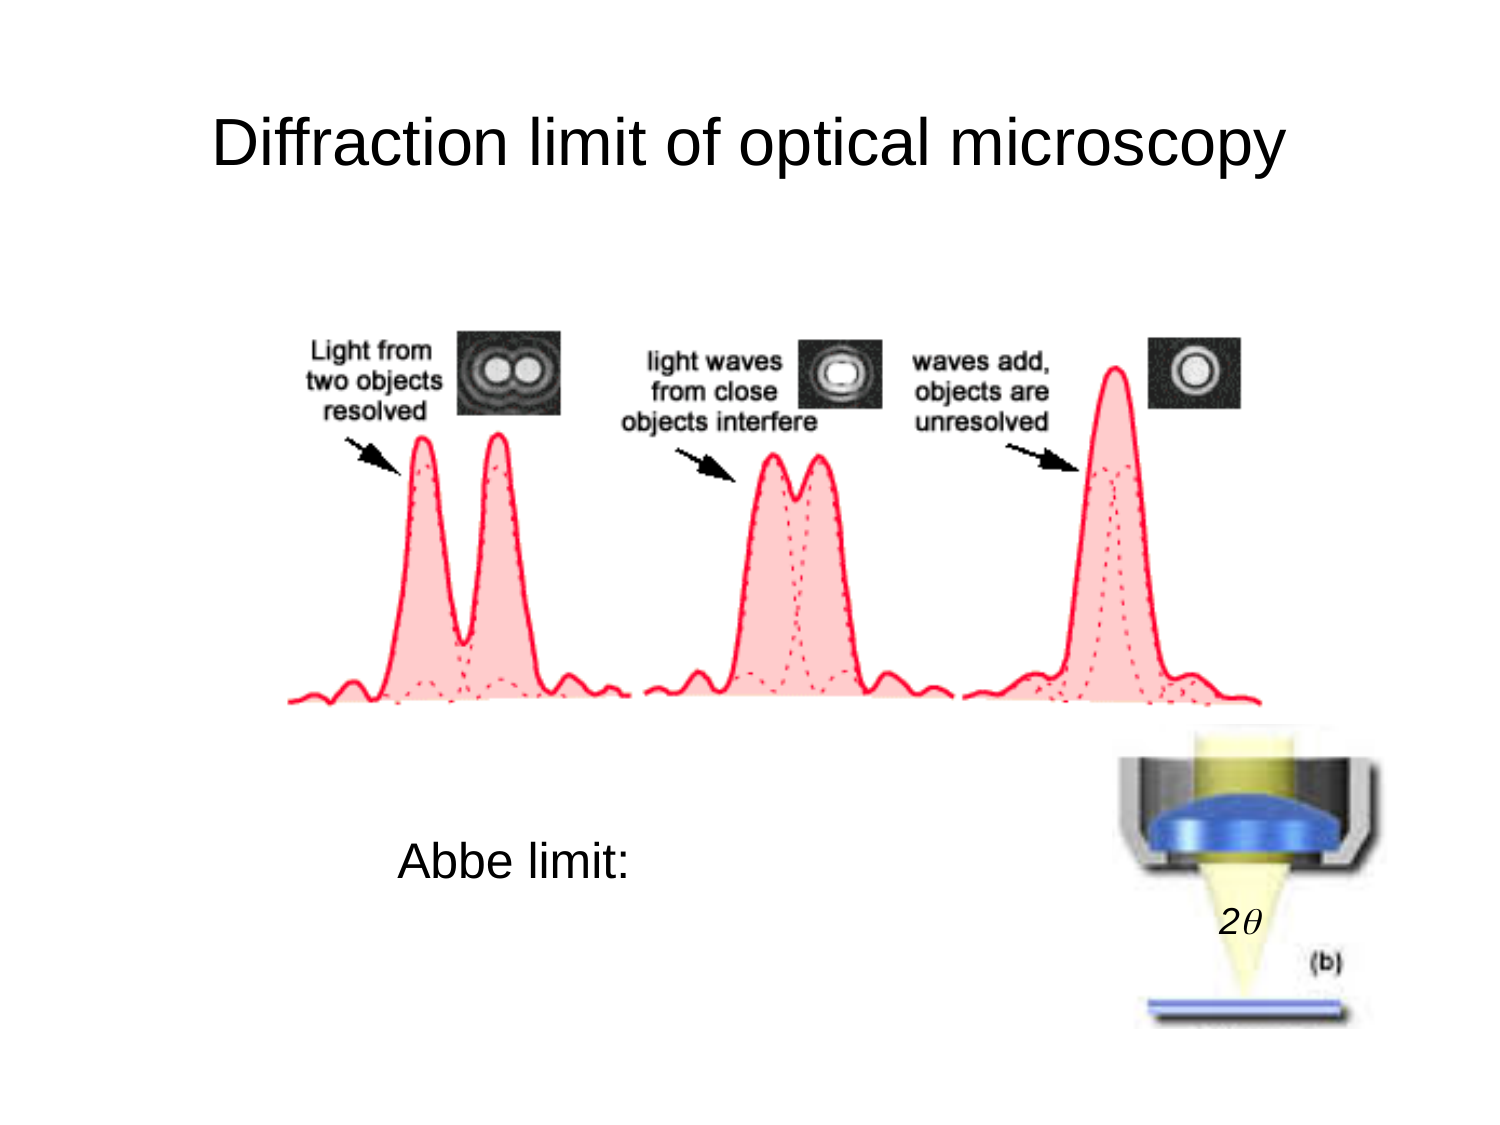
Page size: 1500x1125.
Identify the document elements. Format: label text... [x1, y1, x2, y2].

picture [1112, 724, 1388, 1030]
title Diffraction limit of optical microscopy [74, 44, 1426, 233]
picture [287, 323, 1263, 714]
